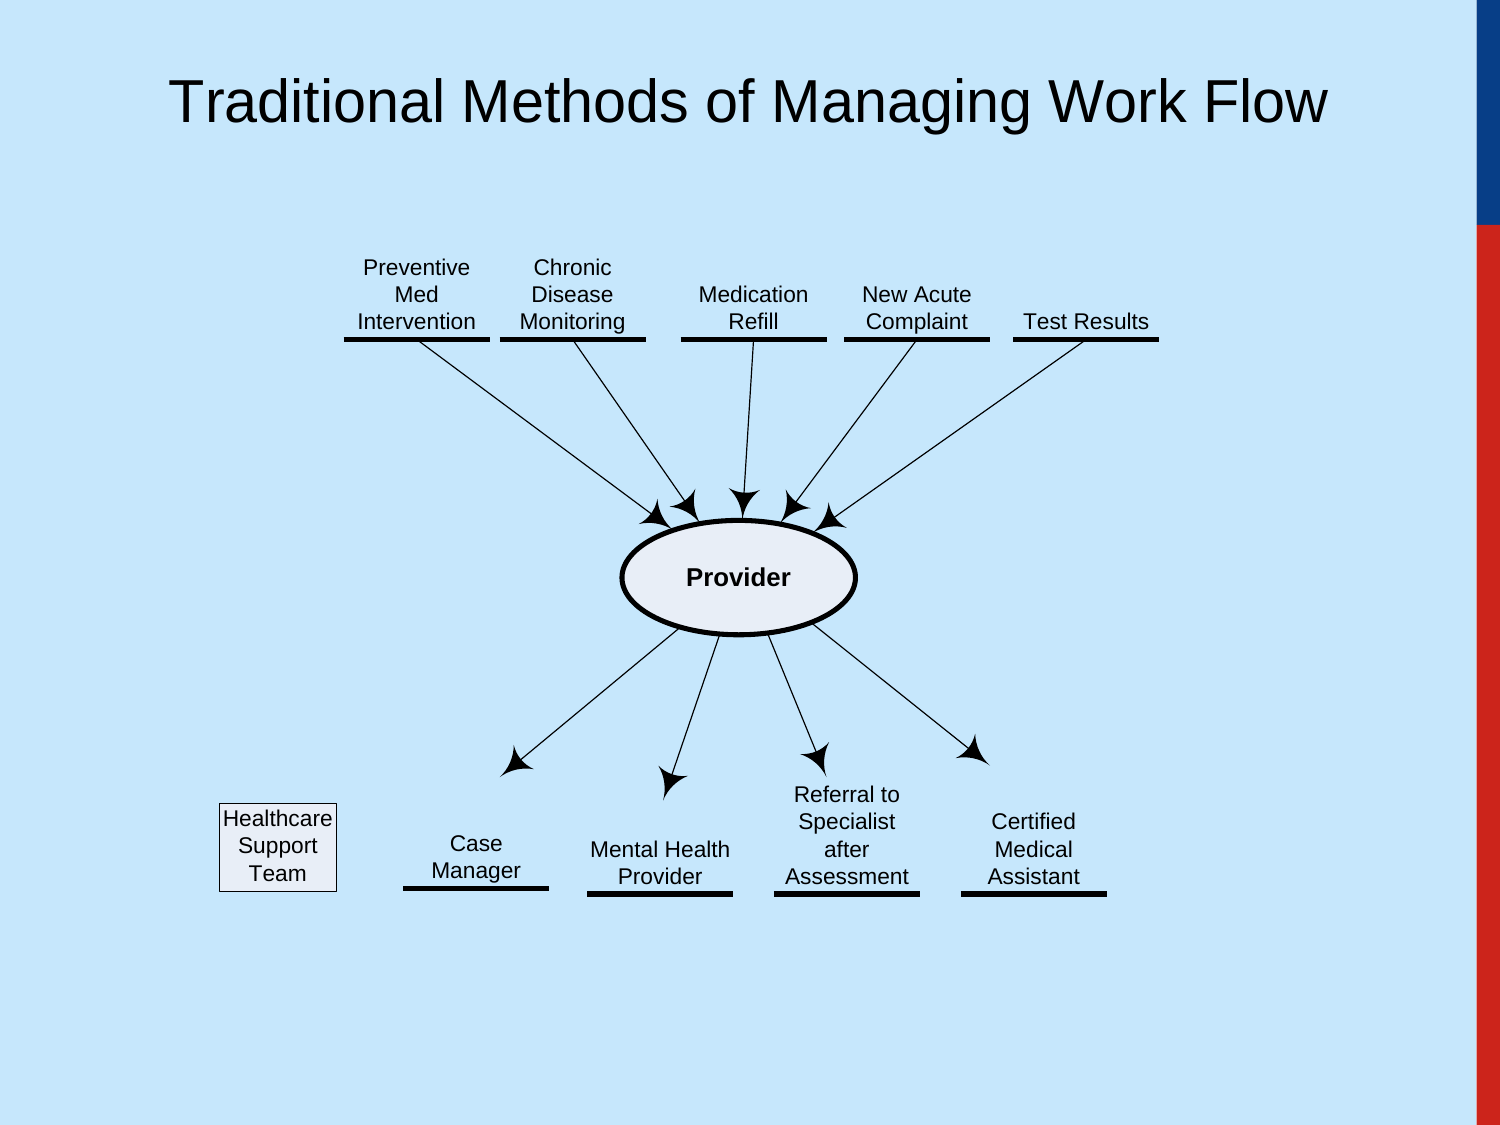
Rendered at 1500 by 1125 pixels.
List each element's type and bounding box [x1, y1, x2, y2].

title [165, 55, 1334, 144]
list [216, 161, 1209, 926]
